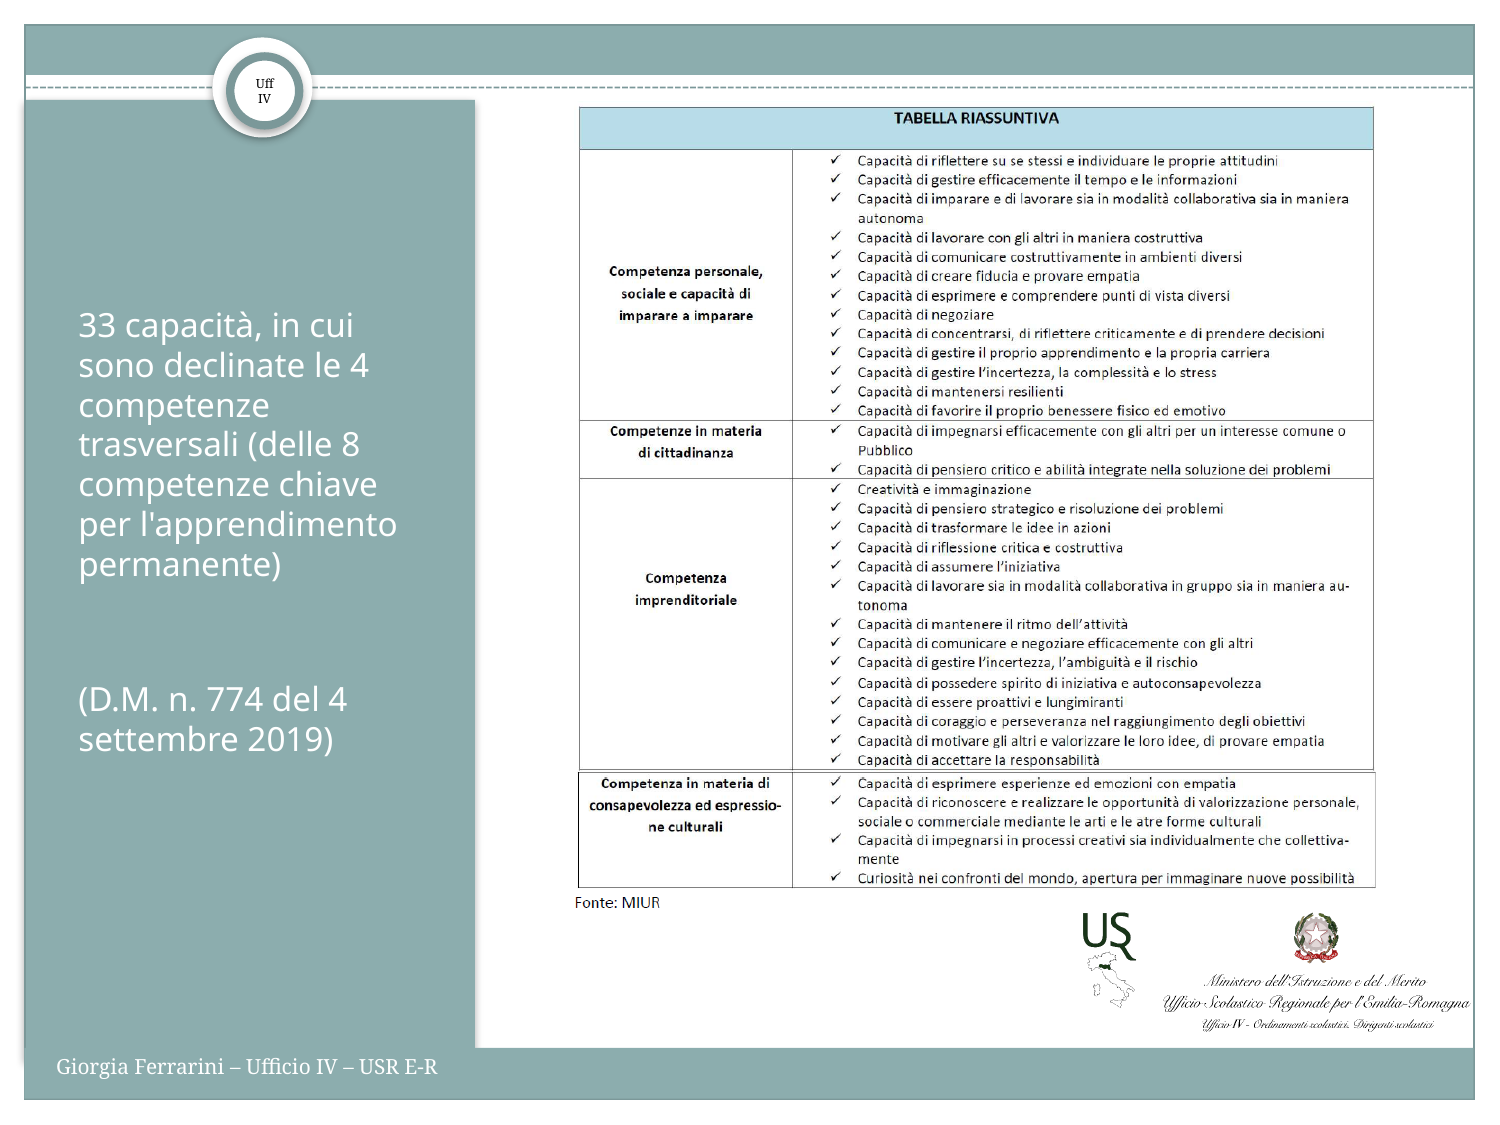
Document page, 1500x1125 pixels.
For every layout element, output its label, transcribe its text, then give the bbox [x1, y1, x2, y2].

picture [1068, 896, 1500, 1064]
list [568, 101, 1385, 911]
text_box 33 capacità, in cui sono declinate le 4 competenze trasversali (delle 8 competenze chiave per l'apprendimento permanente) (D.M. n. 774 del 4 settembre 2019) [63, 161, 451, 971]
title Quali competenze? [513, 37, 1441, 162]
footer Giorgia Ferrarini – Ufficio IV – USR E-R [41, 1046, 553, 1107]
